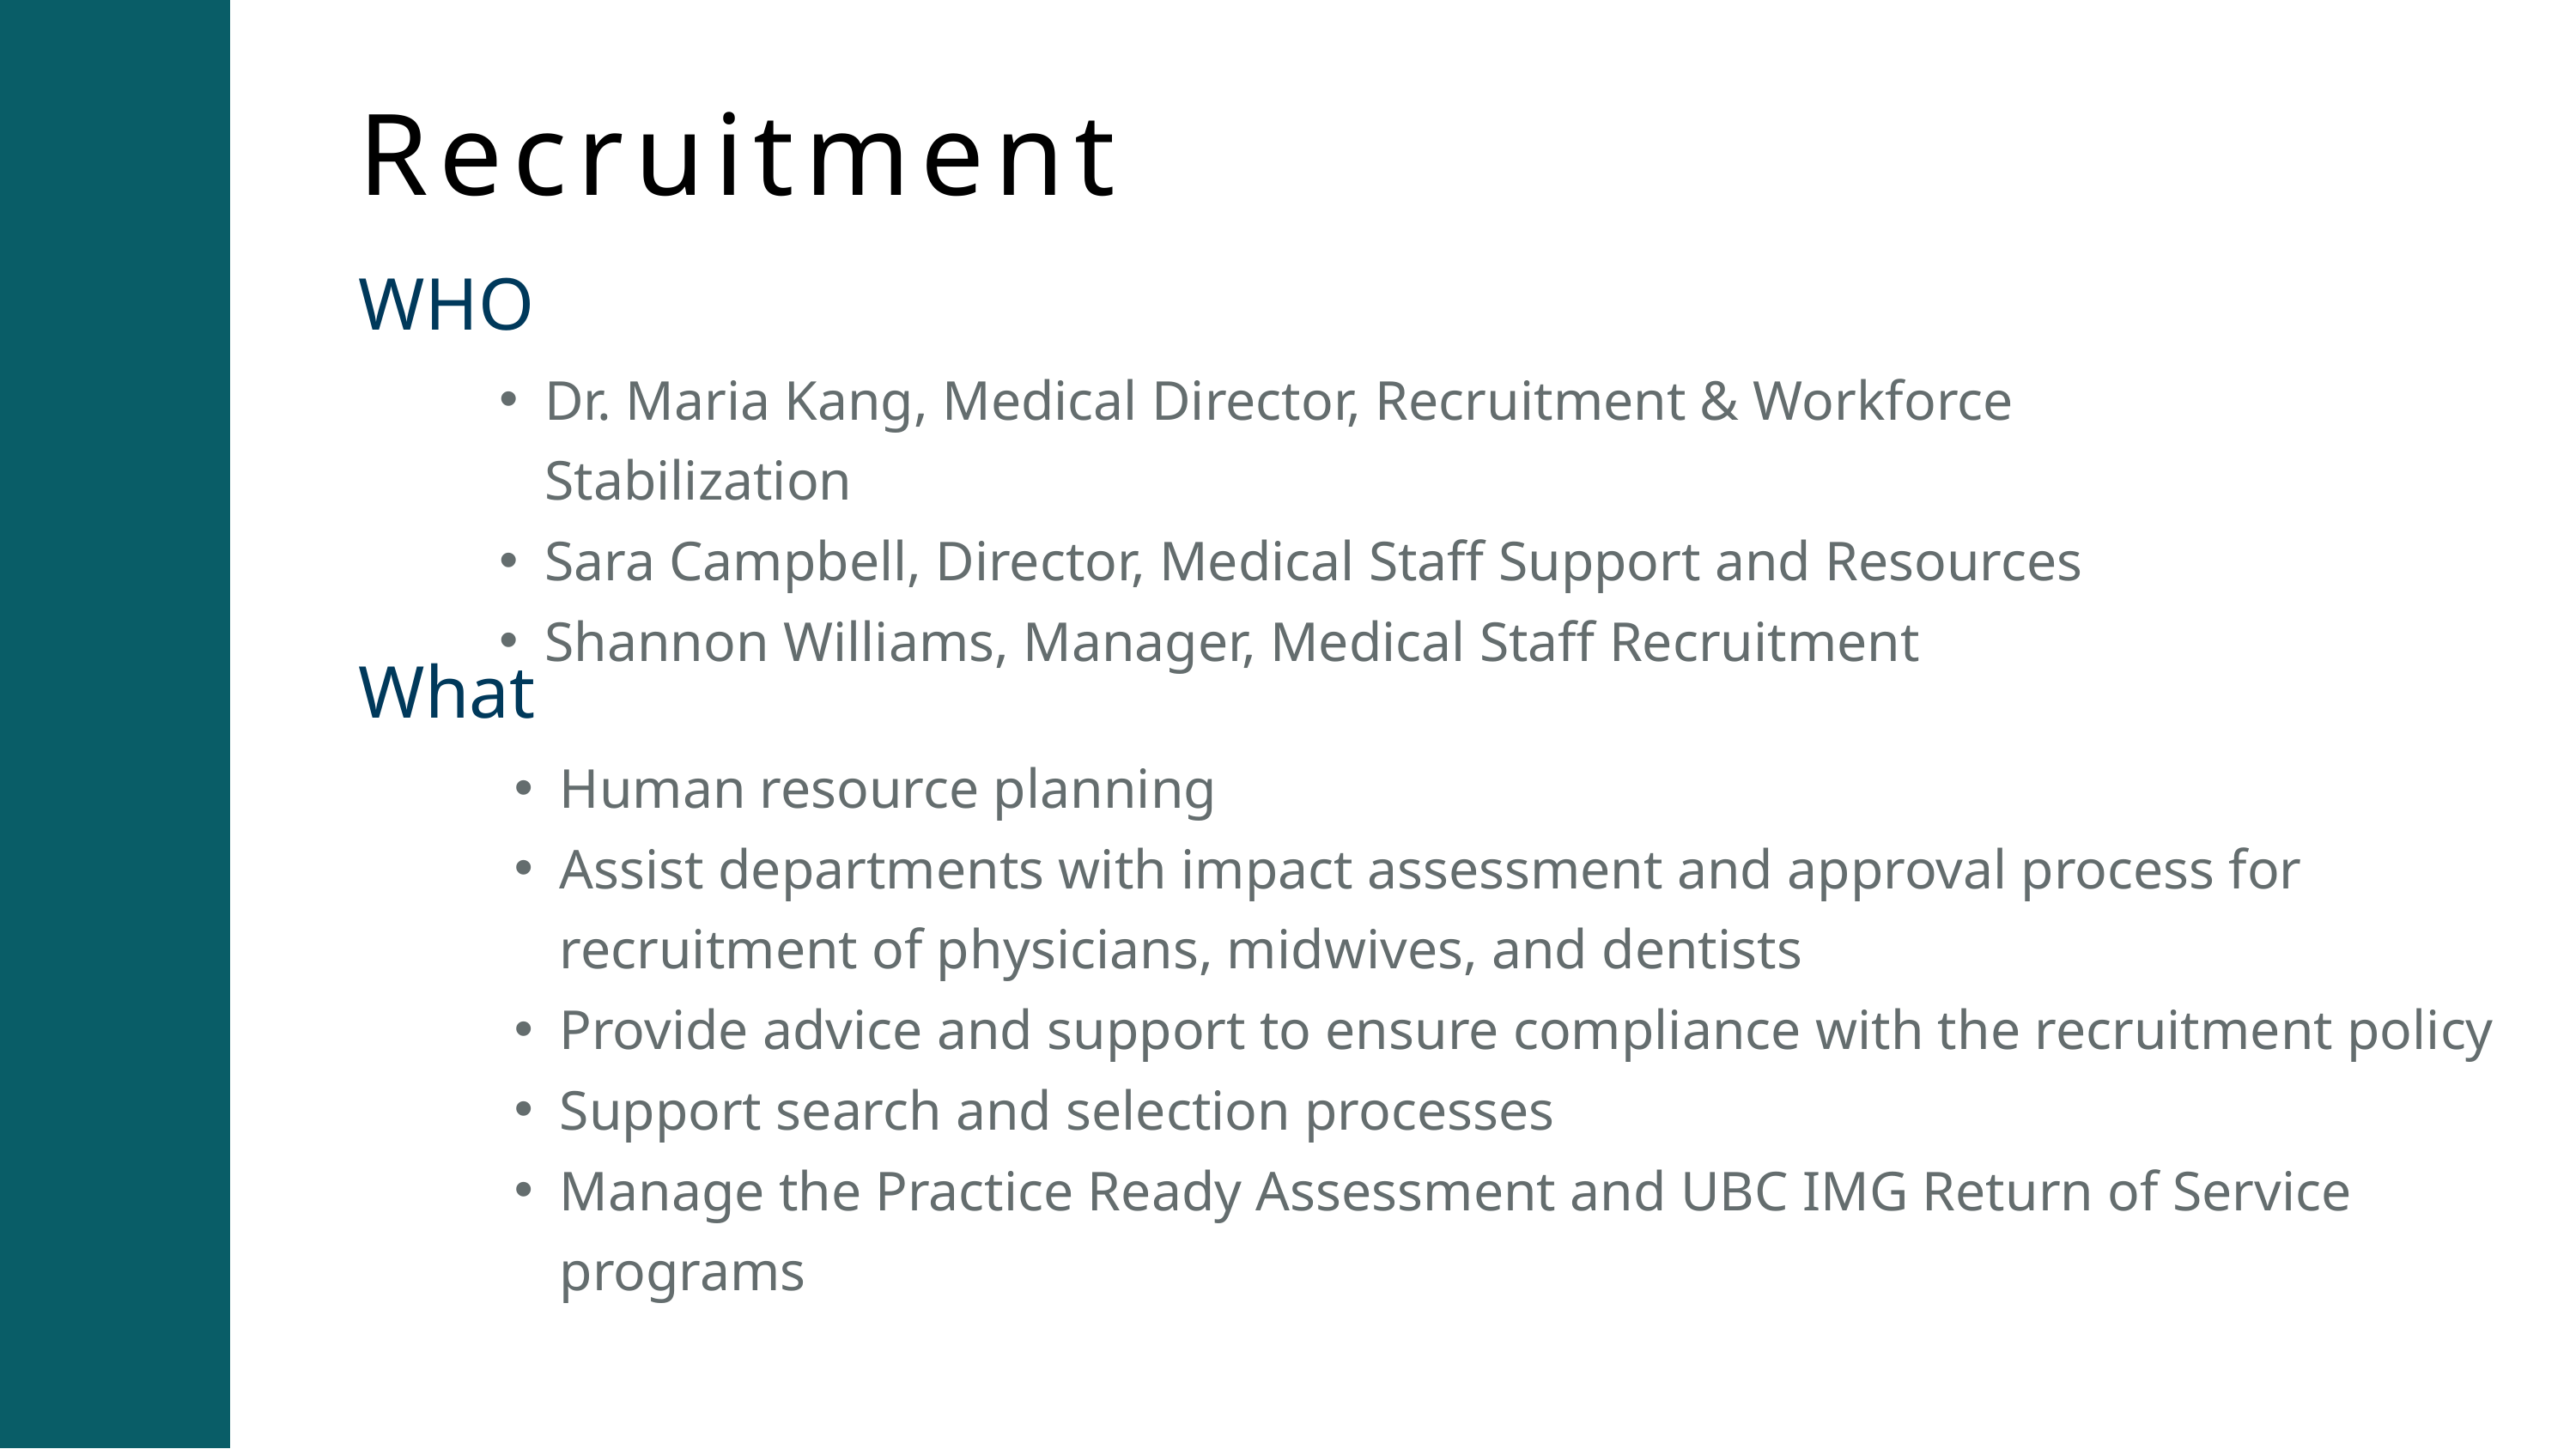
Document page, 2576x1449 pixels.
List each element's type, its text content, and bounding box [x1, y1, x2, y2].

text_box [358, 252, 2218, 587]
text_box Recruitment [358, 60, 2126, 218]
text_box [0, 0, 231, 1449]
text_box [358, 641, 2514, 1213]
